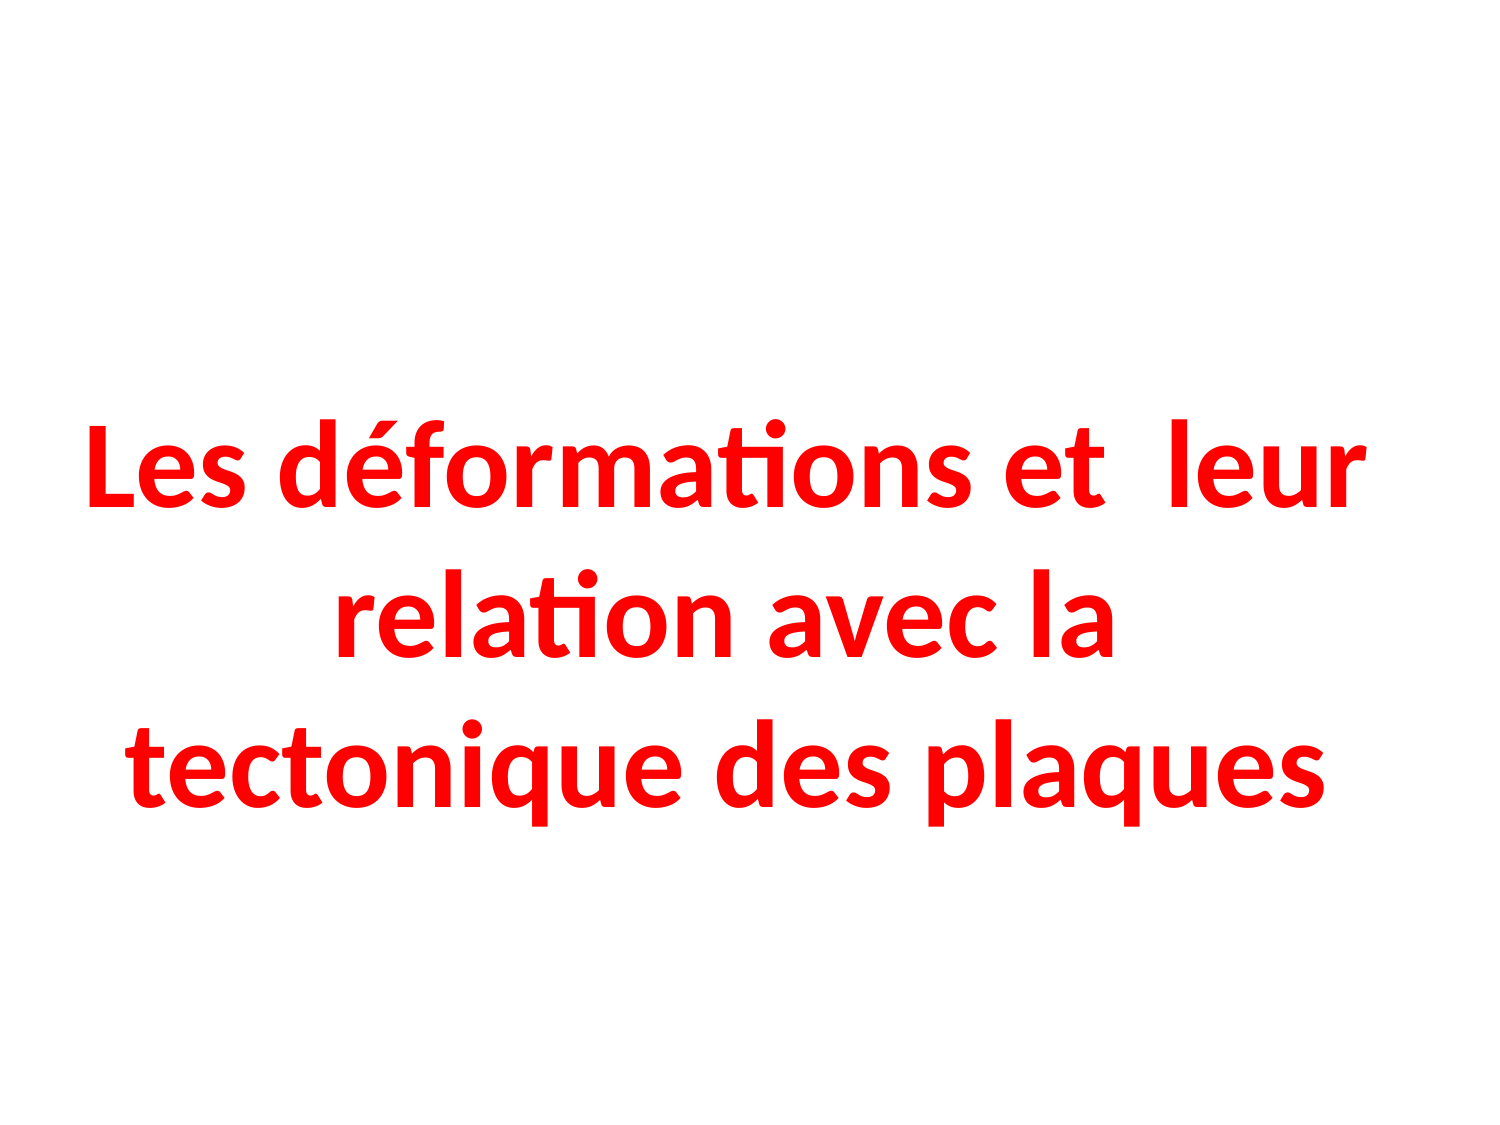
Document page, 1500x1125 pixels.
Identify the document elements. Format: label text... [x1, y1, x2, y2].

subtitle Les déformations et leur relation avec la tectonique des plaques [58, 375, 1395, 938]
